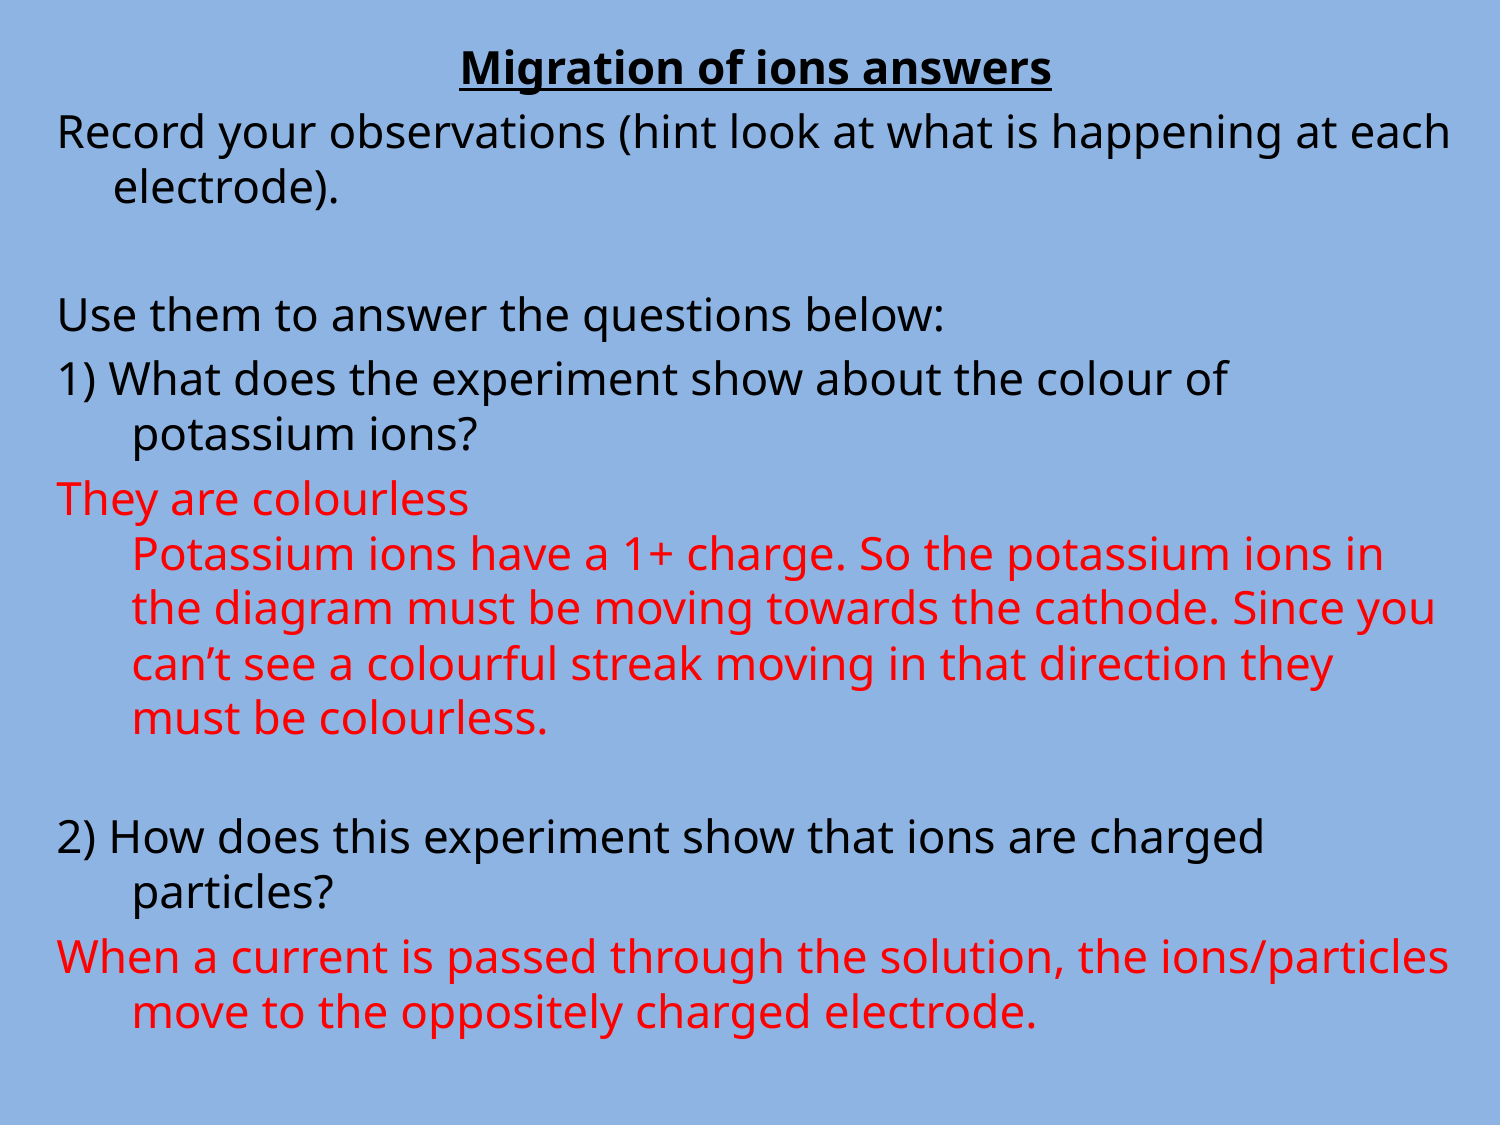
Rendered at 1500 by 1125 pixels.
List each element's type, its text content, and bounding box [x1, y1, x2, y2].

list Migration of ions answers Record your observations (hint look at what is happening at each electrode). Use them to answer the questions below: 1) What does the experiment show about the colour of potassium ions? They are colourless Potassium ions have a 1+ charge. So the potassium ions in the diagram must be moving towards the cathode. Since you can’t see a colourful streak moving in that direction they must be colourless. 2) How does this experiment show that ions are charged particles? When a current is passed through the solution, the ions/particles move to the oppositely charged electrode. [41, 31, 1471, 1094]
